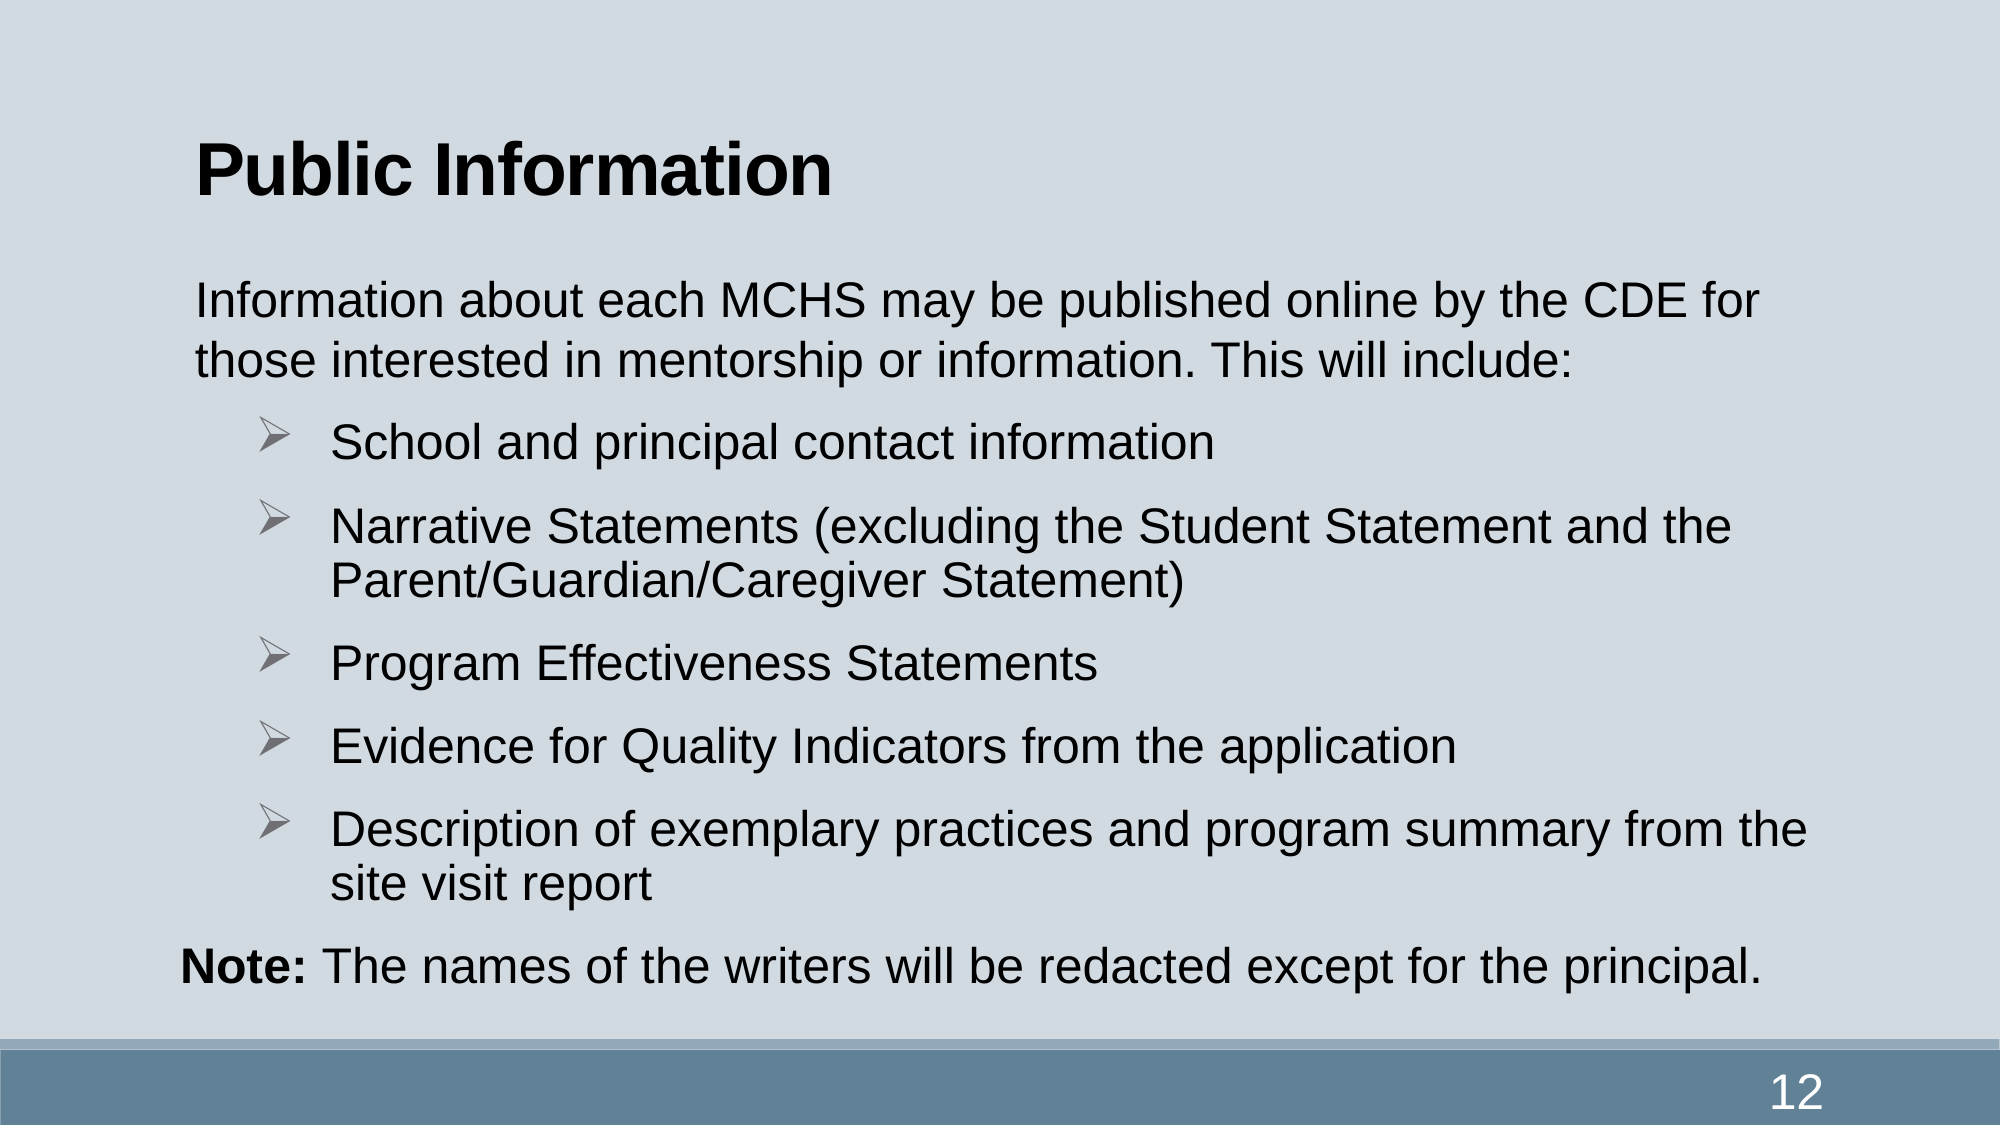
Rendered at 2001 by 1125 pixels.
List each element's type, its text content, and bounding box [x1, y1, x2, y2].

slide_number 12 [1624, 1059, 1840, 1120]
title Public Information [179, 47, 1830, 218]
list Information about each MCHS may be published online by the CDE for those interested in mentorship or information. This will include: School and principal contact information Narrative Statements (excluding the Student Statement and the Parent/Guardian/Caregiver Statement) Program Effectiveness Statements Evidence for Quality Indicators from the application Description of exemplary practices and program summary from the site visit report Note: The names of the writers will be redacted except for the principal. [179, 260, 1840, 994]
